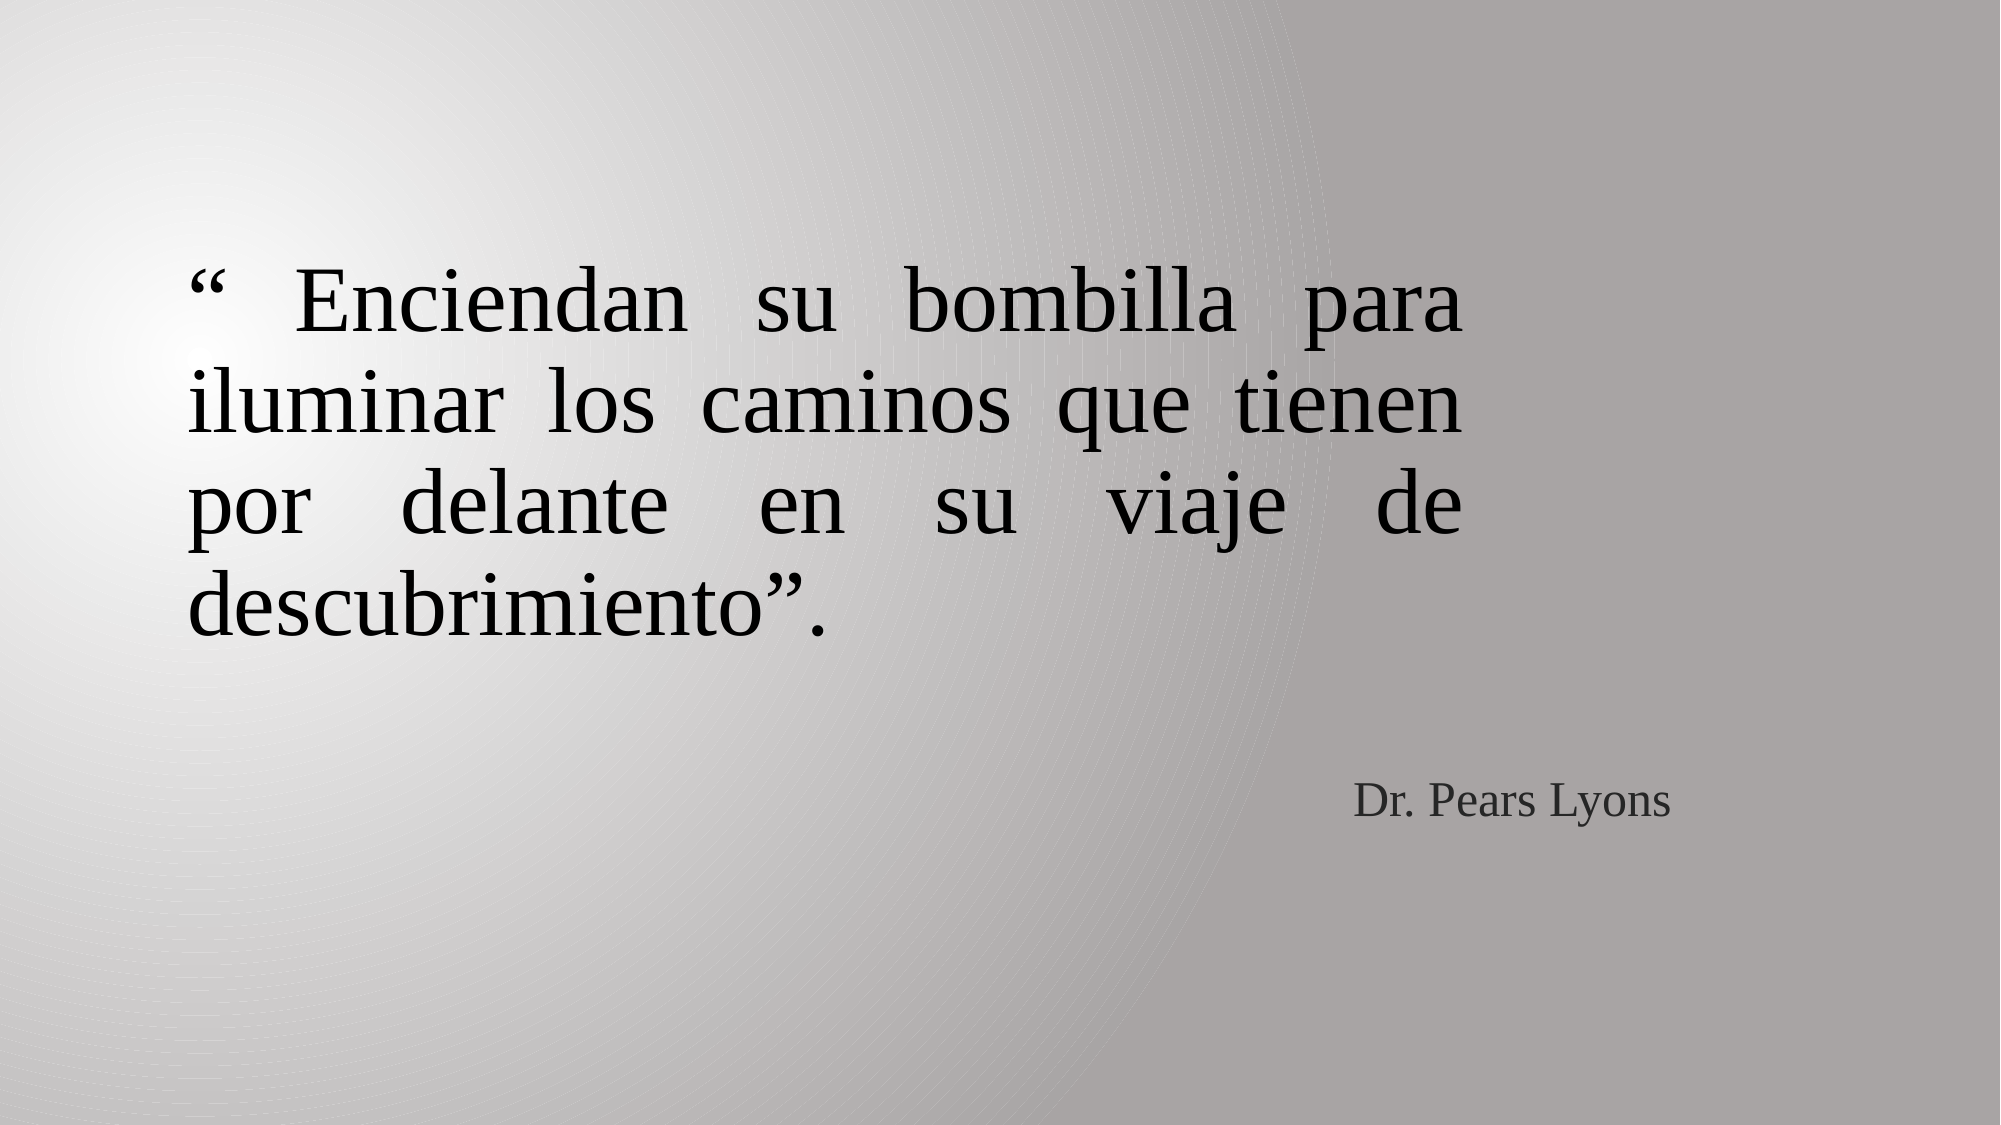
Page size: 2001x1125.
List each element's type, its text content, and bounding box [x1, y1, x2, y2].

subtitle Dr. Pears Lyons [982, 766, 2000, 908]
title “ Enciendan su bombilla para iluminar los caminos que tienen por delante en su viaje de descubrimiento”. [172, 154, 1481, 664]
